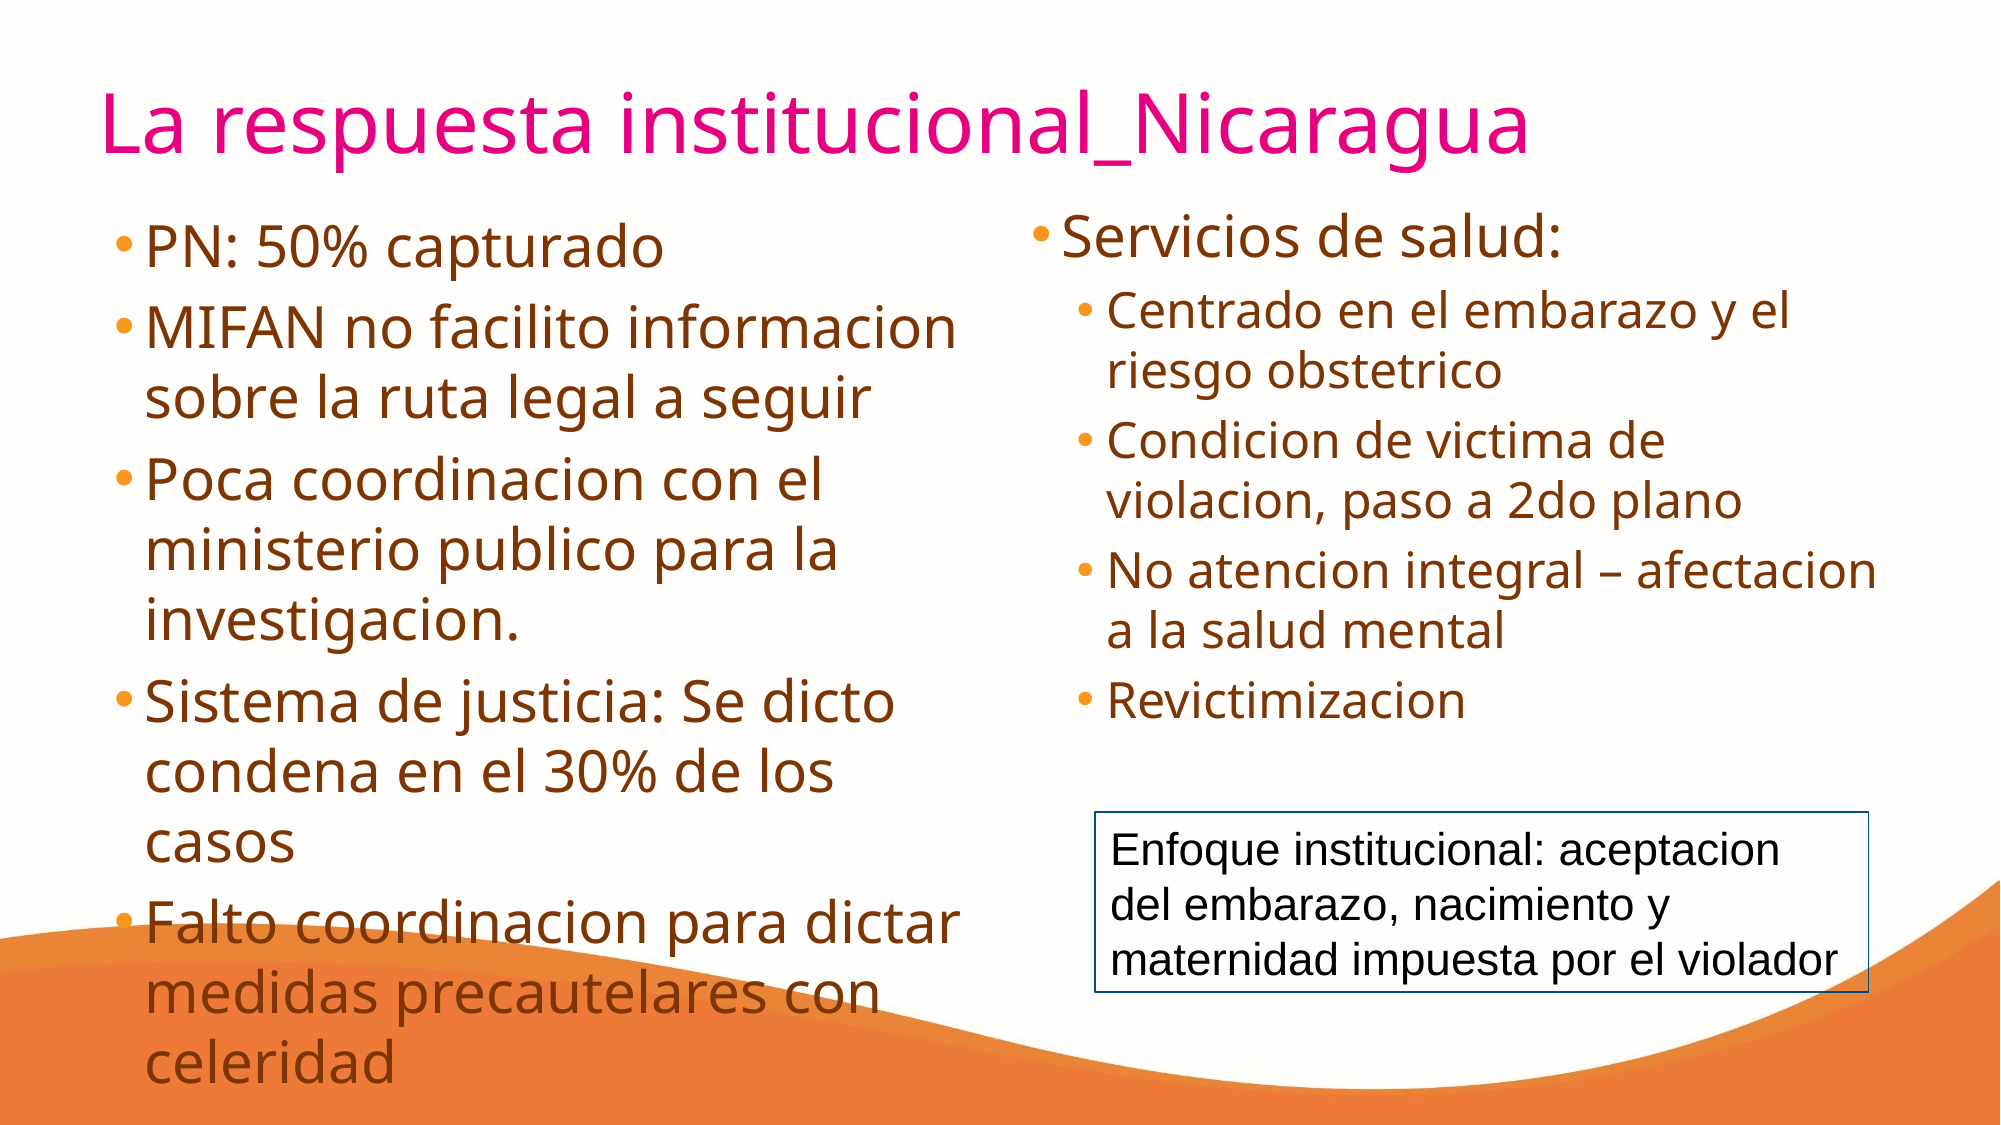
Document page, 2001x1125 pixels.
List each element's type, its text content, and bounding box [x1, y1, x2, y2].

title La respuesta institucional_Nicaragua [83, 38, 1884, 202]
text_box Enfoque institucional: aceptacion del embarazo, nacimiento y maternidad impuesta por el violador [1095, 811, 1869, 992]
list PN: 50% capturado MIFAN no facilito informacion sobre la ruta legal a seguir Poca coordinacion con el ministerio publico para la investigacion. Sistema de justicia: Se dicto condena en el 30% de los casos Falto coordinacion para dictar medidas precautelares con celeridad [99, 201, 984, 944]
picture [0, 0, 2000, 1125]
list Servicios de salud: Centrado en el embarazo y el riesgo obstetrico Condicion de victima de violacion, paso a 2do plano No atencion integral – afectacion a la salud mental Revictimizacion [1016, 191, 1900, 777]
